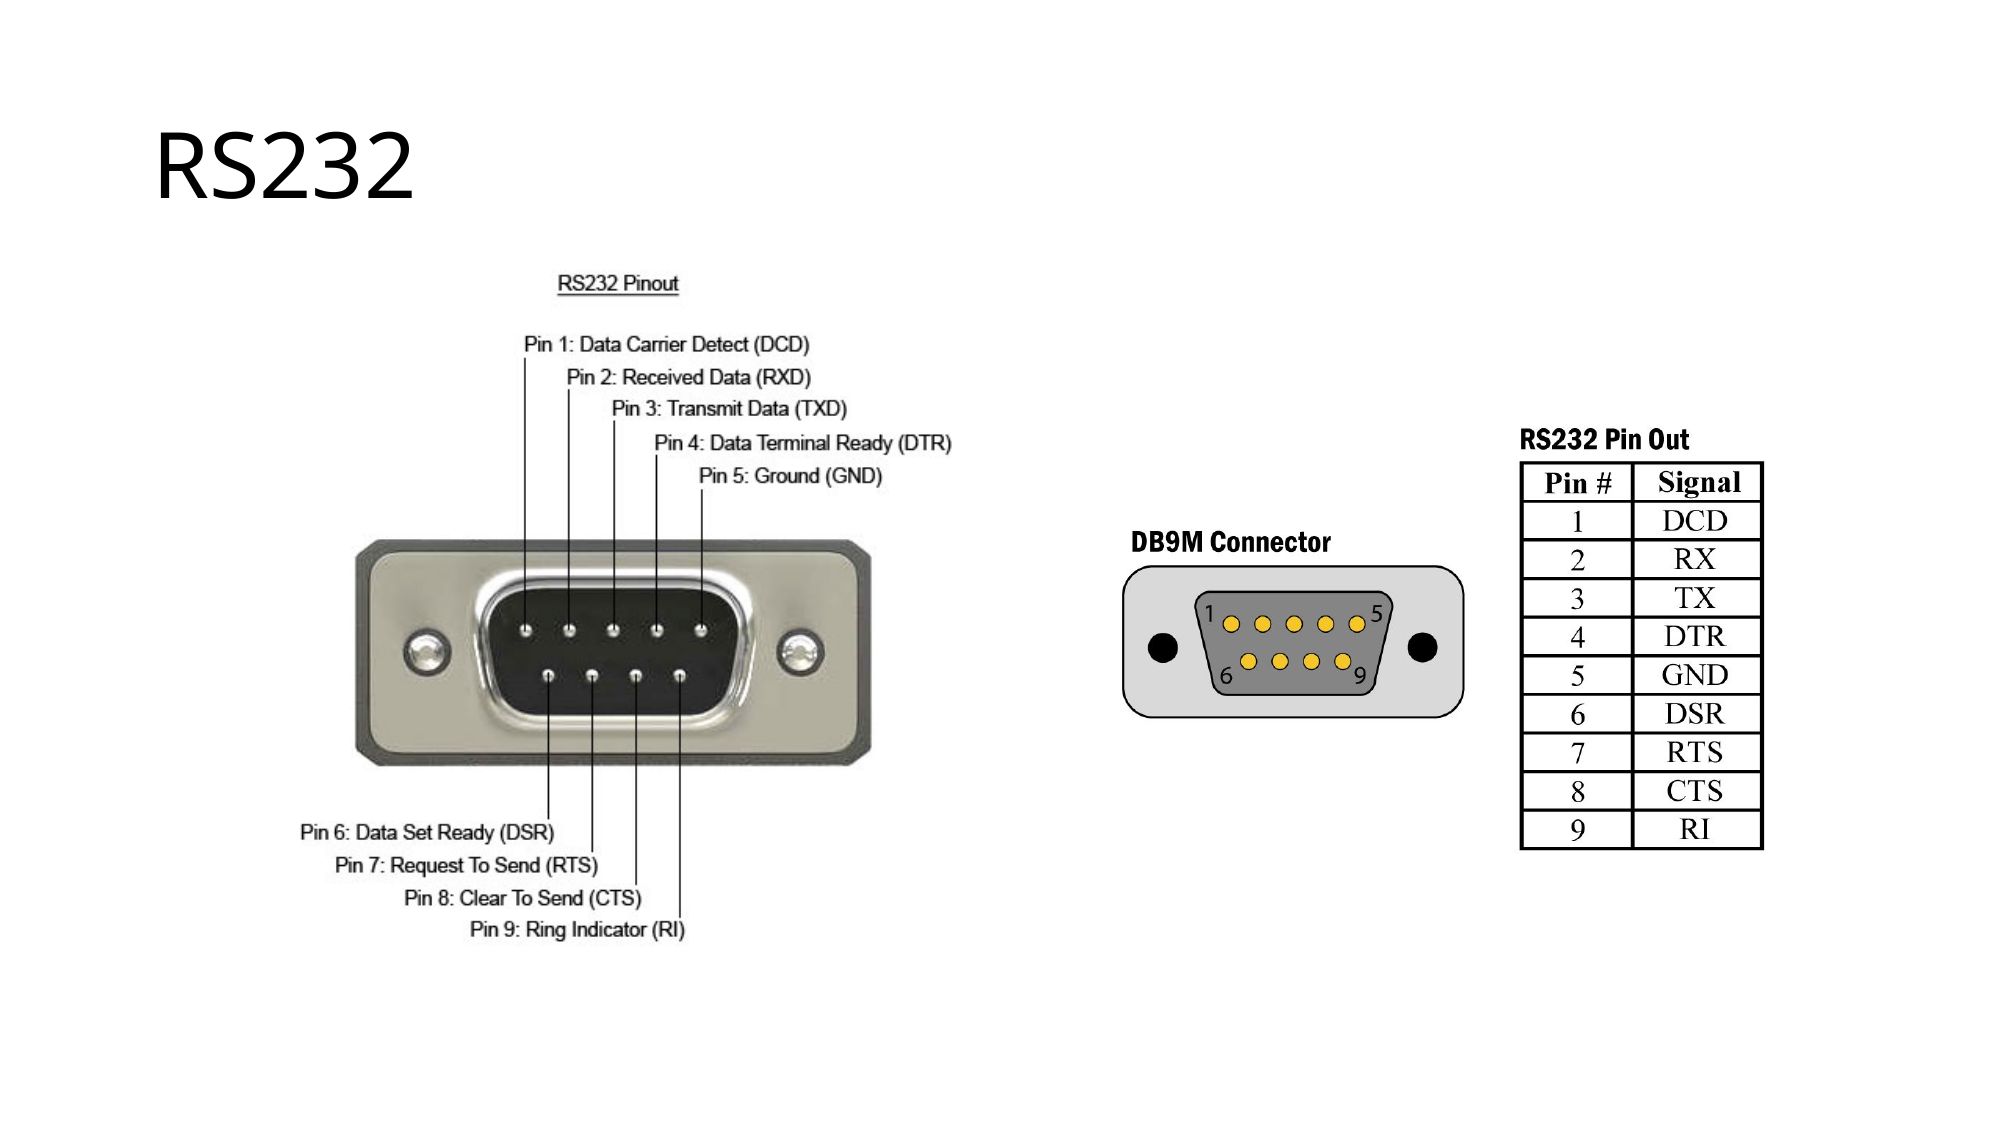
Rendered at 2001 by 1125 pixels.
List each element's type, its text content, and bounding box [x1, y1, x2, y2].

title RS232 [137, 59, 1863, 278]
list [1085, 277, 1800, 992]
picture [288, 257, 966, 962]
